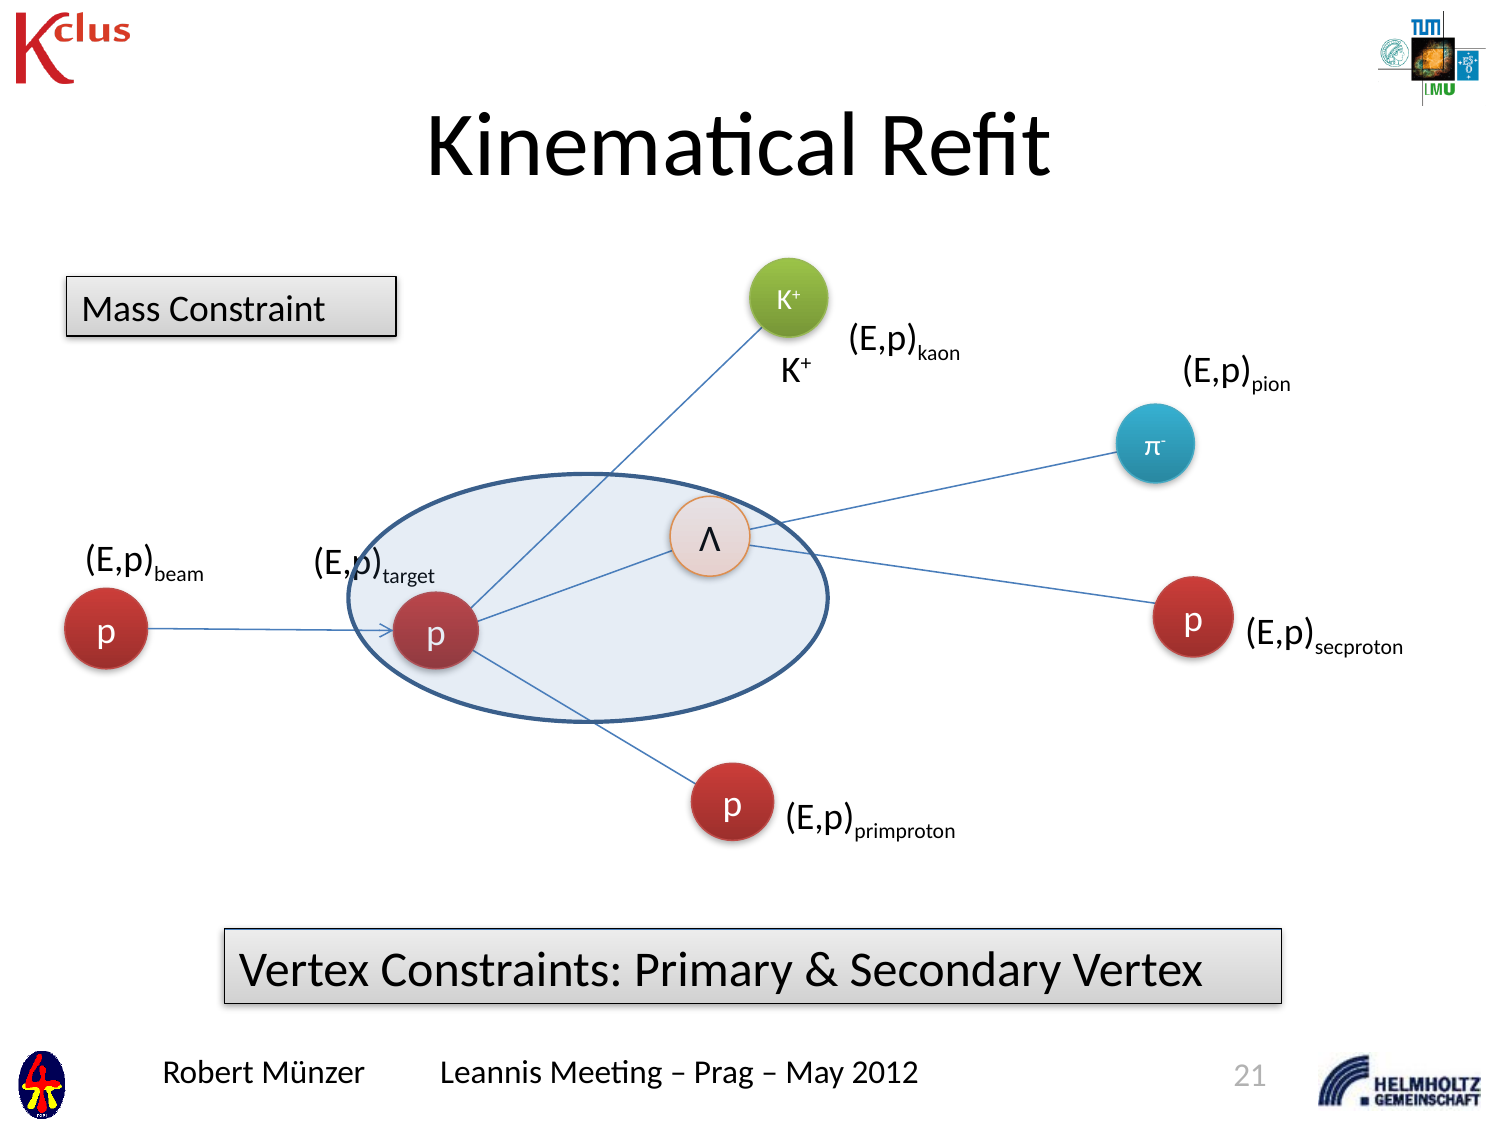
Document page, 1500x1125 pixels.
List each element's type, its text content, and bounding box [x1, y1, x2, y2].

text_box (E,p)target [298, 529, 384, 596]
slide_number 21 [1074, 1042, 1425, 1103]
text_box p [64, 593, 149, 670]
title Kinematical Refit [75, 45, 1425, 233]
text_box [780, 444, 1154, 537]
text_box (E,p)primproton [769, 784, 971, 851]
text_box p [695, 764, 775, 842]
text_box Vertex Constraints: Primary & Secondary Vertex [224, 928, 1282, 1004]
picture [16, 1049, 67, 1120]
text_box (E,p)kaon [833, 306, 976, 372]
text_box (E,p)beam [69, 527, 220, 593]
text_box [746, 619, 827, 694]
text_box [444, 314, 776, 634]
text_box [346, 498, 439, 698]
text_box π- [1115, 403, 1196, 484]
text_box p [1152, 577, 1234, 658]
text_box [444, 633, 741, 811]
footer Robert Münzer Leannis Meeting – Prag – May 2012 [147, 1042, 1058, 1103]
picture [1378, 11, 1486, 106]
picture [16, 12, 130, 84]
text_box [780, 538, 1201, 610]
text_box (E,p)secproton [1230, 599, 1419, 666]
text_box (E,p)pion [1167, 337, 1307, 403]
text_box K+ [749, 257, 829, 338]
text_box K+ [780, 337, 827, 397]
picture [1318, 1052, 1481, 1111]
text_box Mass Constraint [66, 276, 397, 337]
